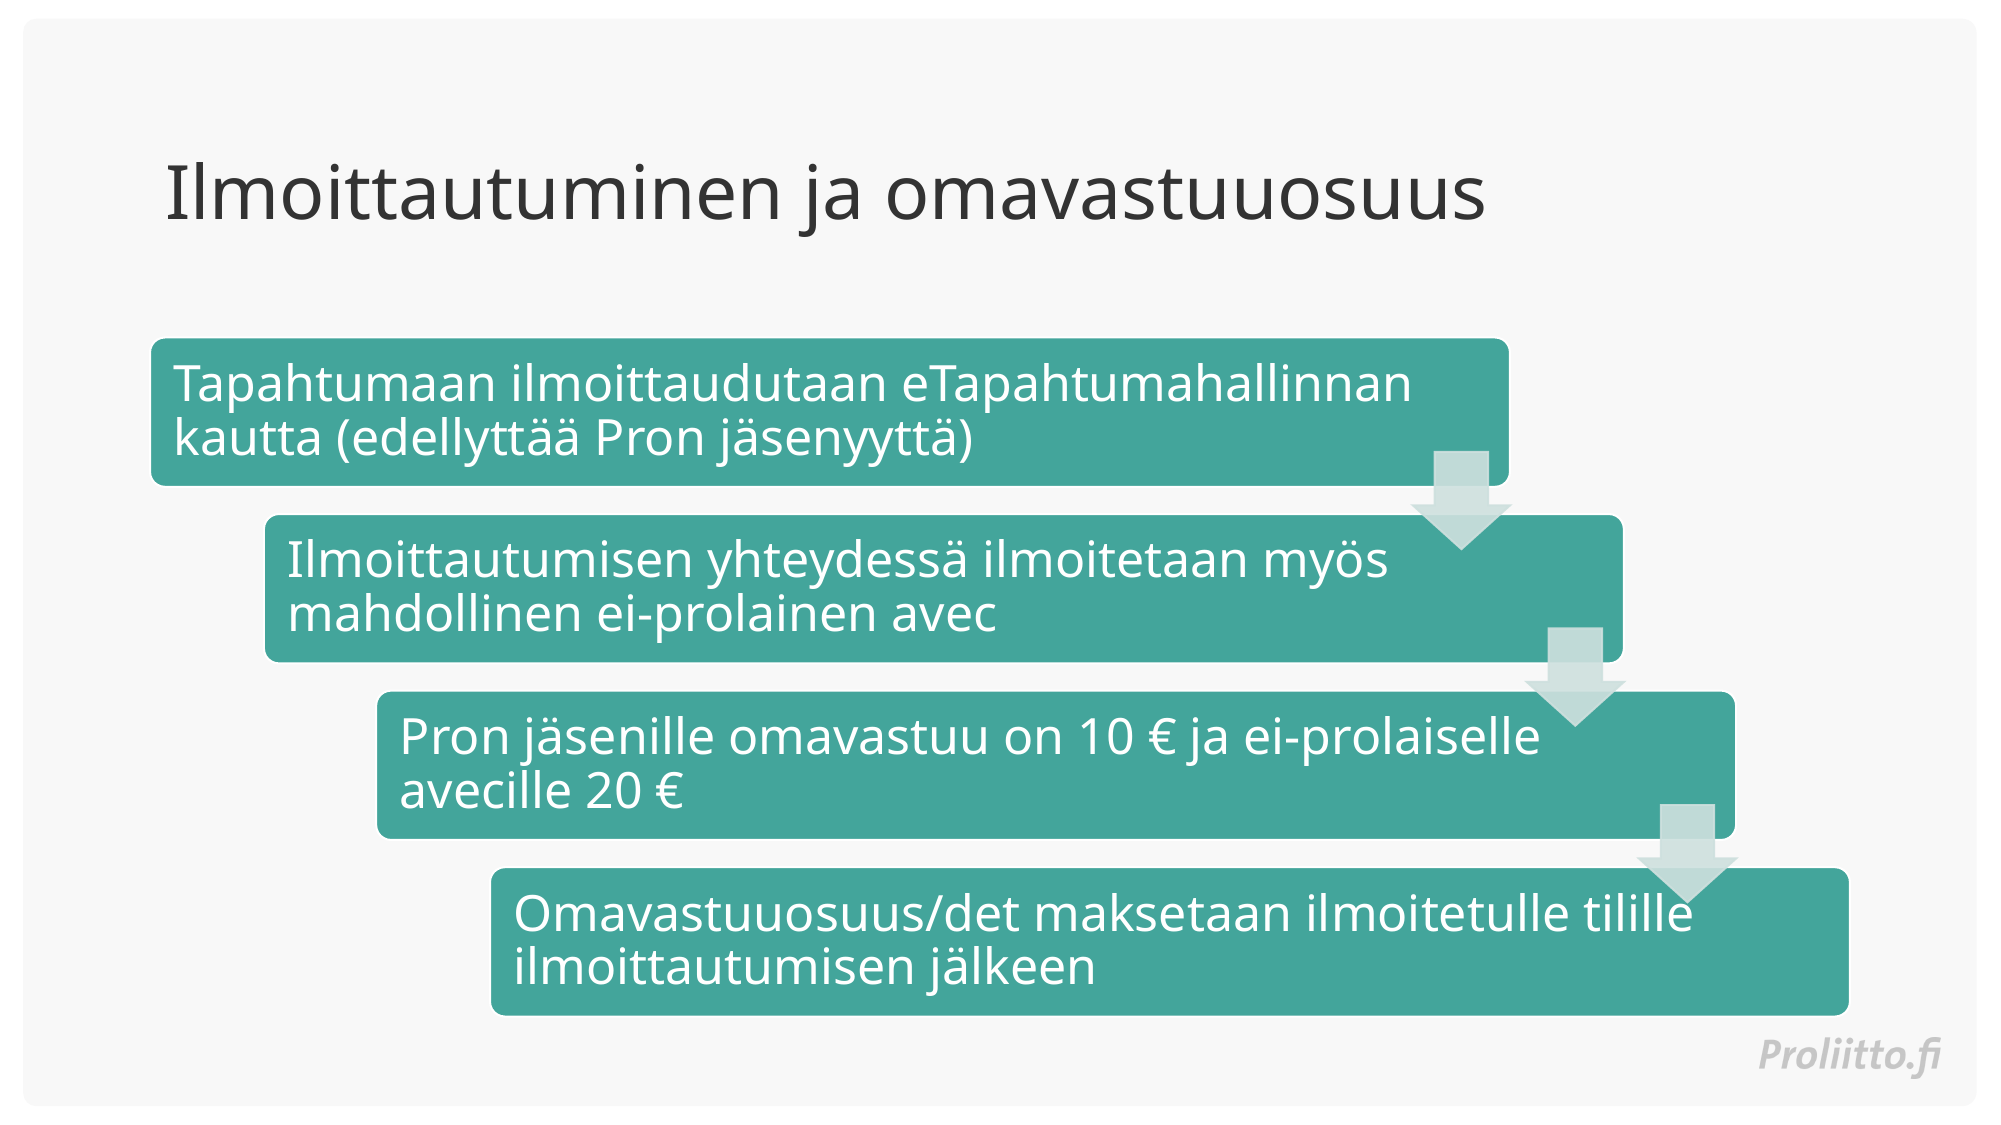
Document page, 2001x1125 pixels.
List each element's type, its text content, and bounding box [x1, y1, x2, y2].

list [149, 337, 1850, 1017]
title Ilmoittautuminen ja omavastuuosuus [150, 41, 1850, 337]
